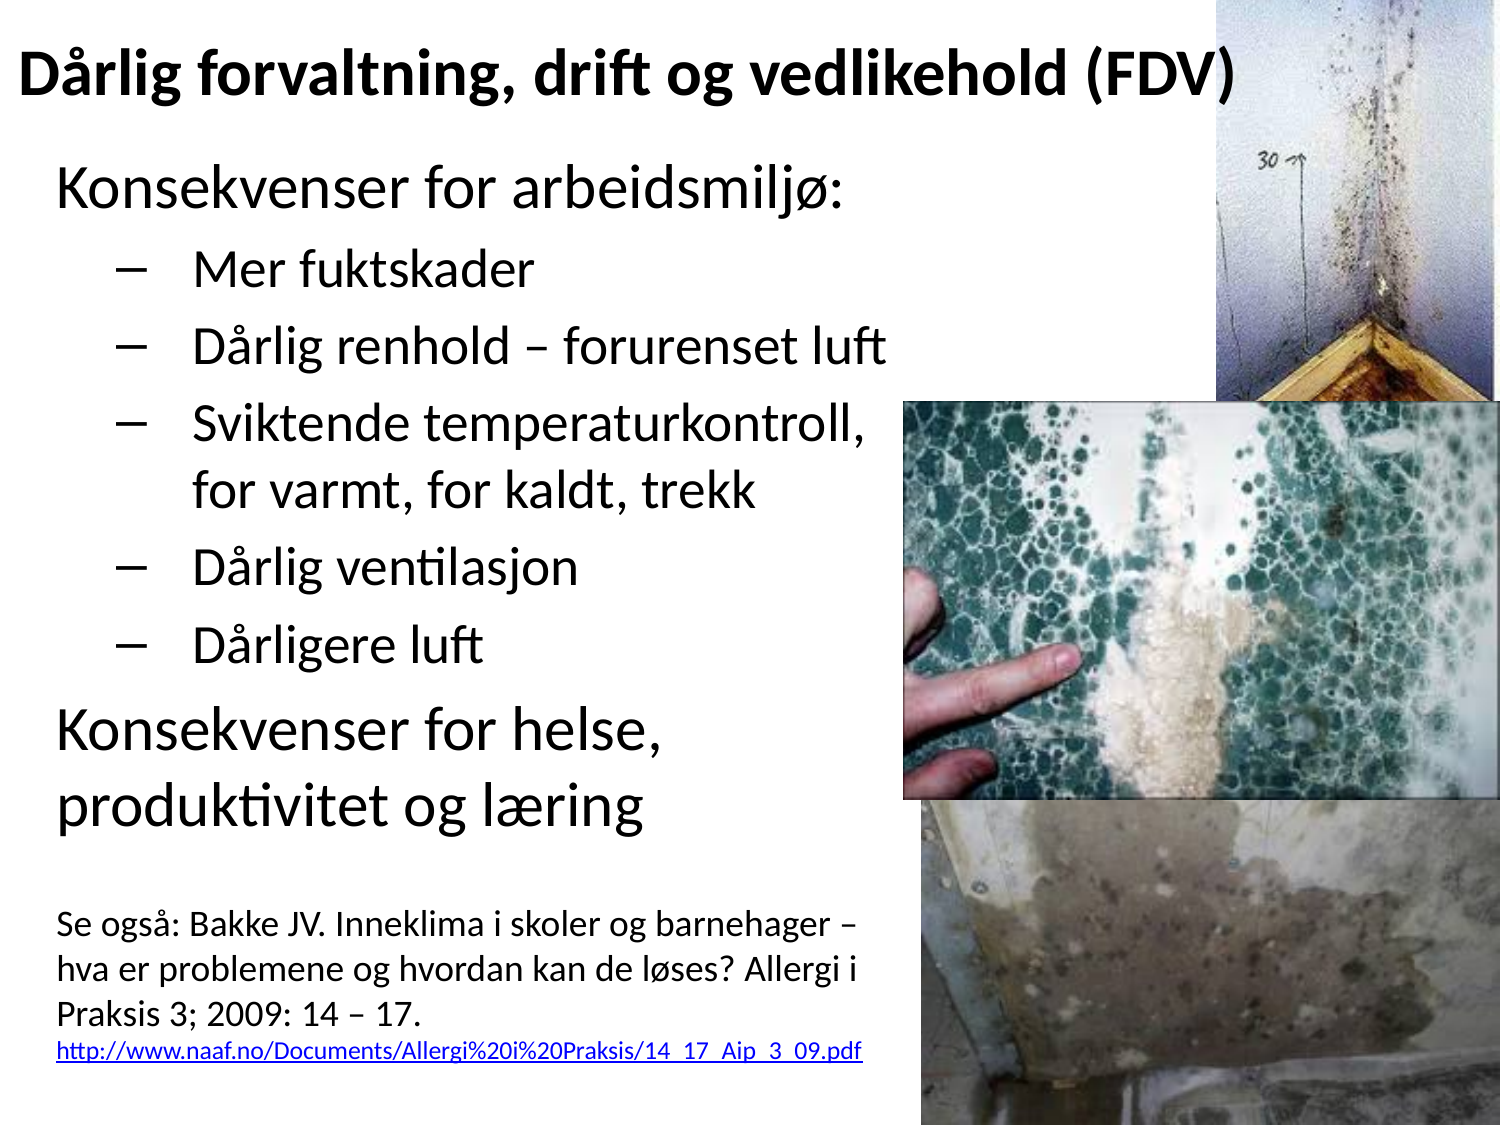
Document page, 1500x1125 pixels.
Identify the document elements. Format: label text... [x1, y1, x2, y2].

picture [903, 0, 1500, 1125]
list Konsekvenser for arbeidsmiljø: Mer fuktskader Dårlig renhold – forurenset luft Sviktende temperaturkontroll, for varmt, for kaldt, trekk Dårlig ventilasjon Dårligere luft Konsekvenser for helse, produktivitet og læring Se også: Bakke JV. Inneklima i skoler og barnehager – hva er problemene og hvordan kan de løses? Allergi i Praksis 3; 2009: 14 – 17. http://www.naaf.no/Documents/Allergi%20i%20Praksis/14_17_Aip_3_09.pdf [41, 137, 904, 1083]
title Dårlig forvaltning, drift og vedlikehold (FDV) [0, 0, 1213, 138]
